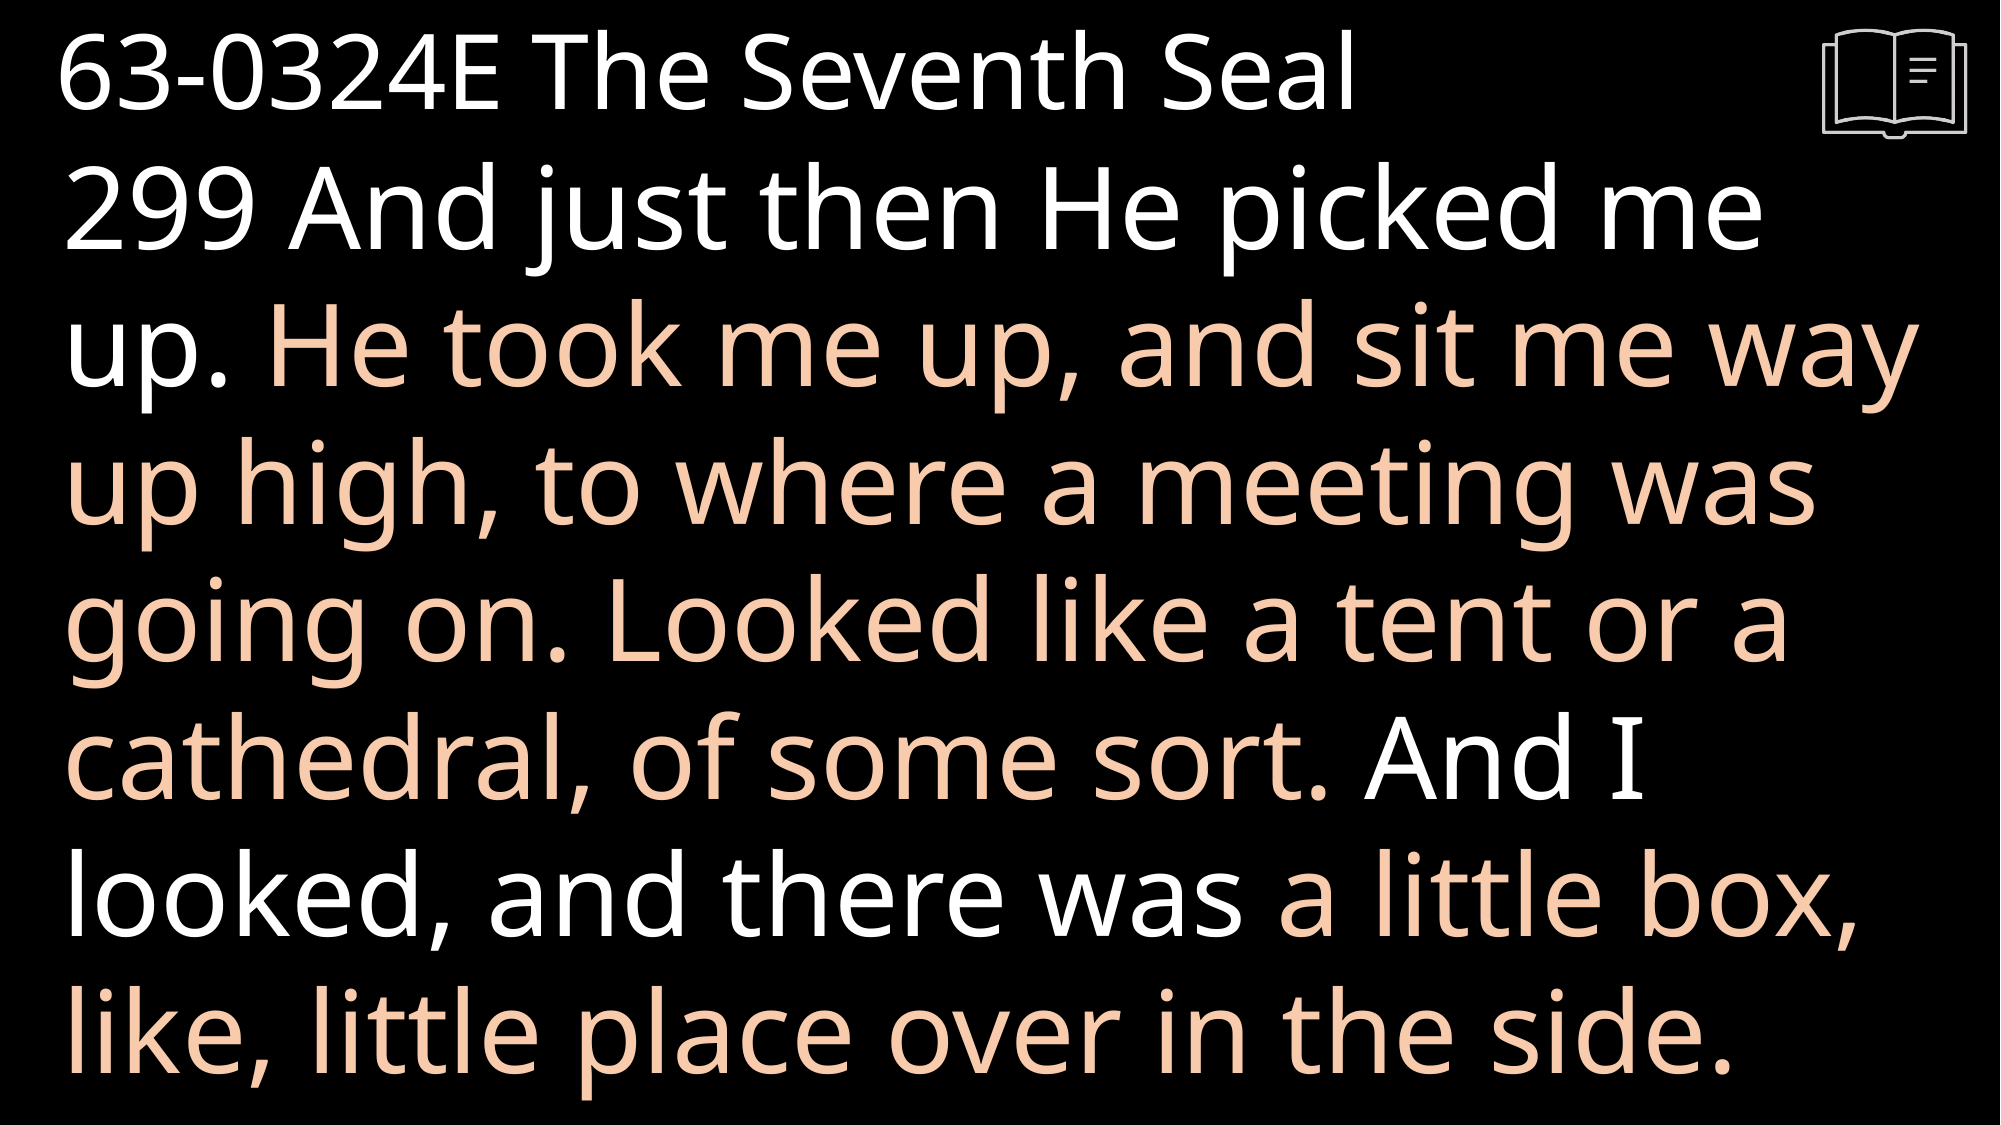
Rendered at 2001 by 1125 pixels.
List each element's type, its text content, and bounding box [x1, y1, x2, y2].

text_box 299 And just then He picked me up. He took me up, and sit me way up high, to where a meeting was going on. Looked like a tent or a cathedral, of some sort. And I looked, and there was a little box, like, little place over in the side. [47, 127, 1953, 1105]
title 63-0324E The Seventh Seal [40, 0, 1807, 152]
picture [1807, 0, 1982, 174]
